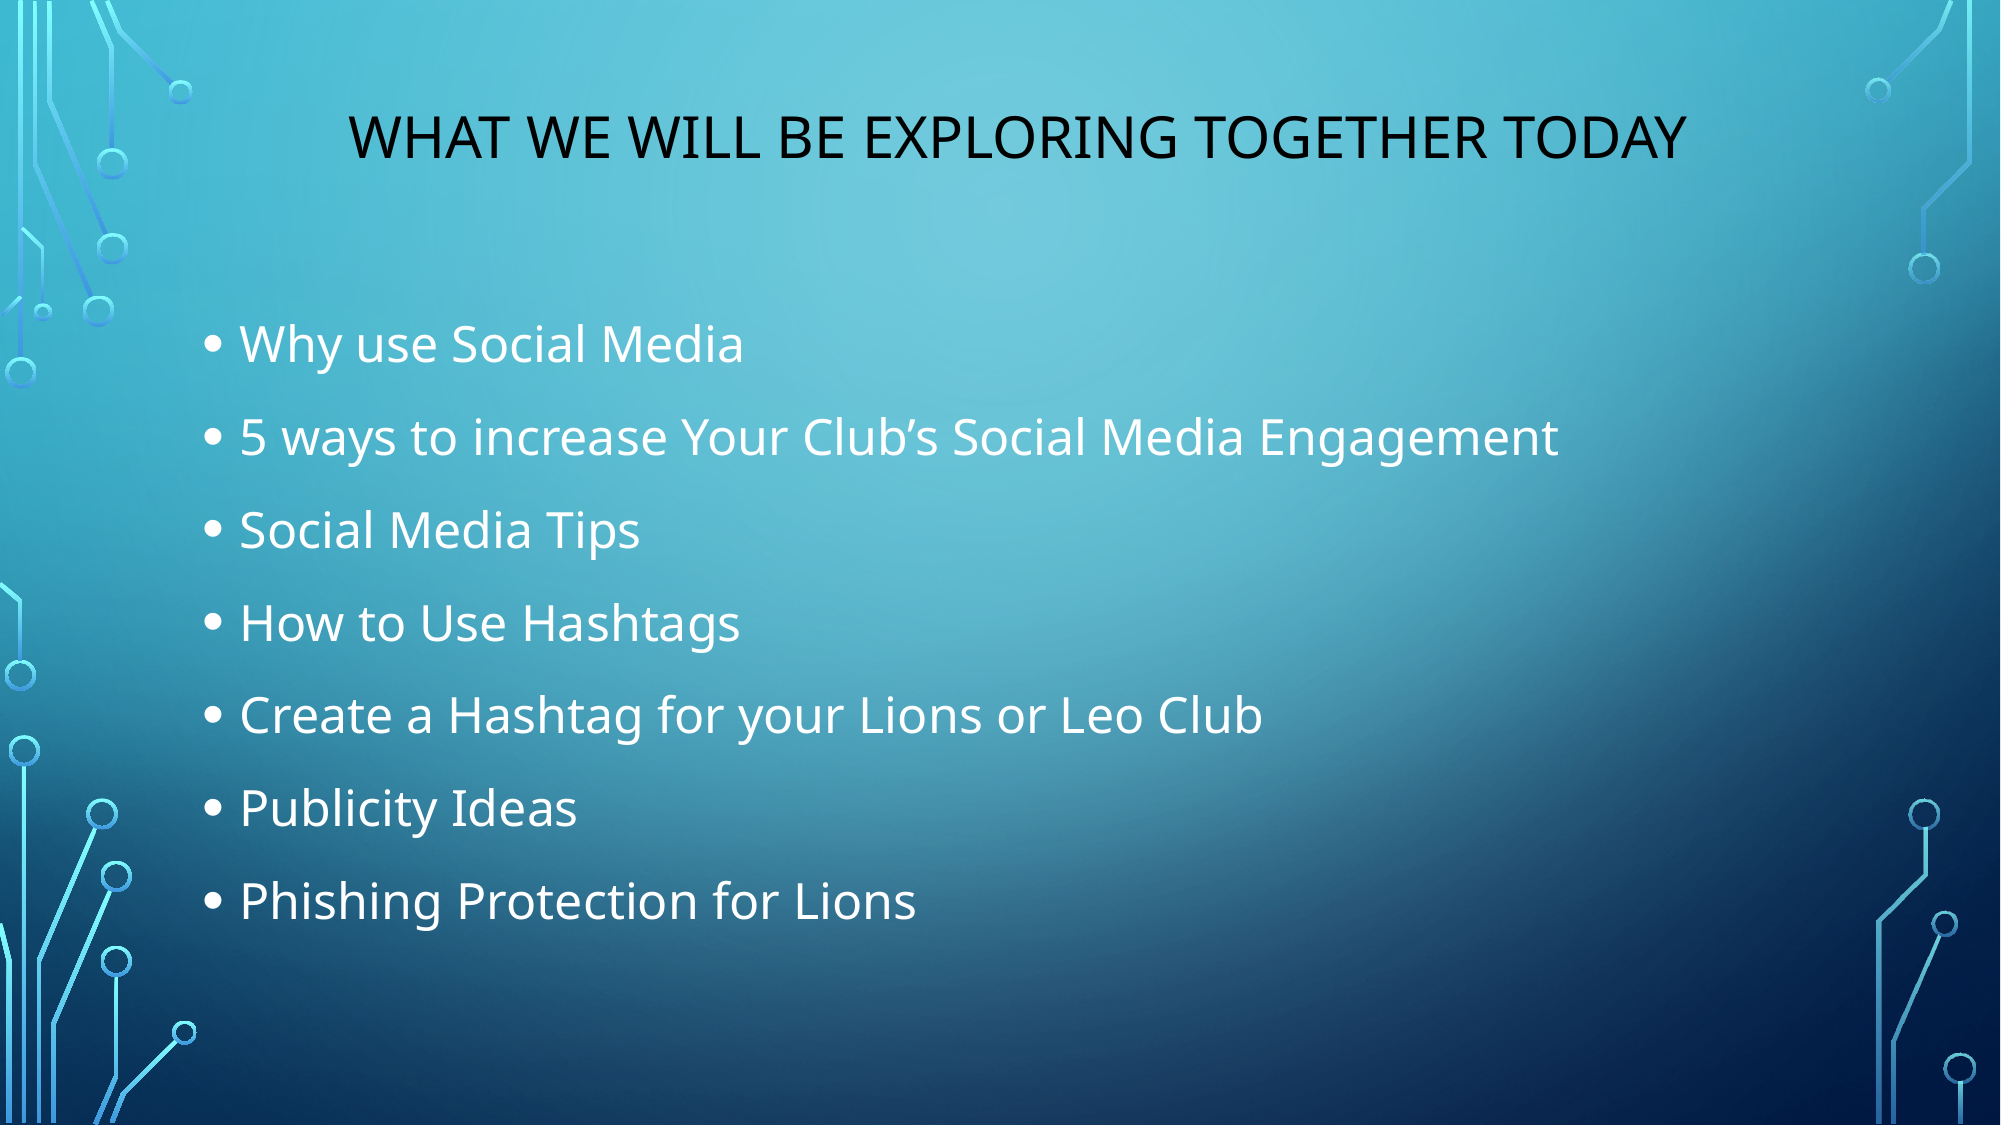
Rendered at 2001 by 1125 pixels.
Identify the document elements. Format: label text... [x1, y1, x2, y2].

title What we will be exploring together today [187, 101, 1850, 261]
list Why use Social Media 5 ways to increase Your Club’s Social Media Engagement Social Media Tips How to Use Hashtags Create a Hashtag for your Lions or Leo Club Publicity Ideas Phishing Protection for Lions [187, 293, 1813, 950]
